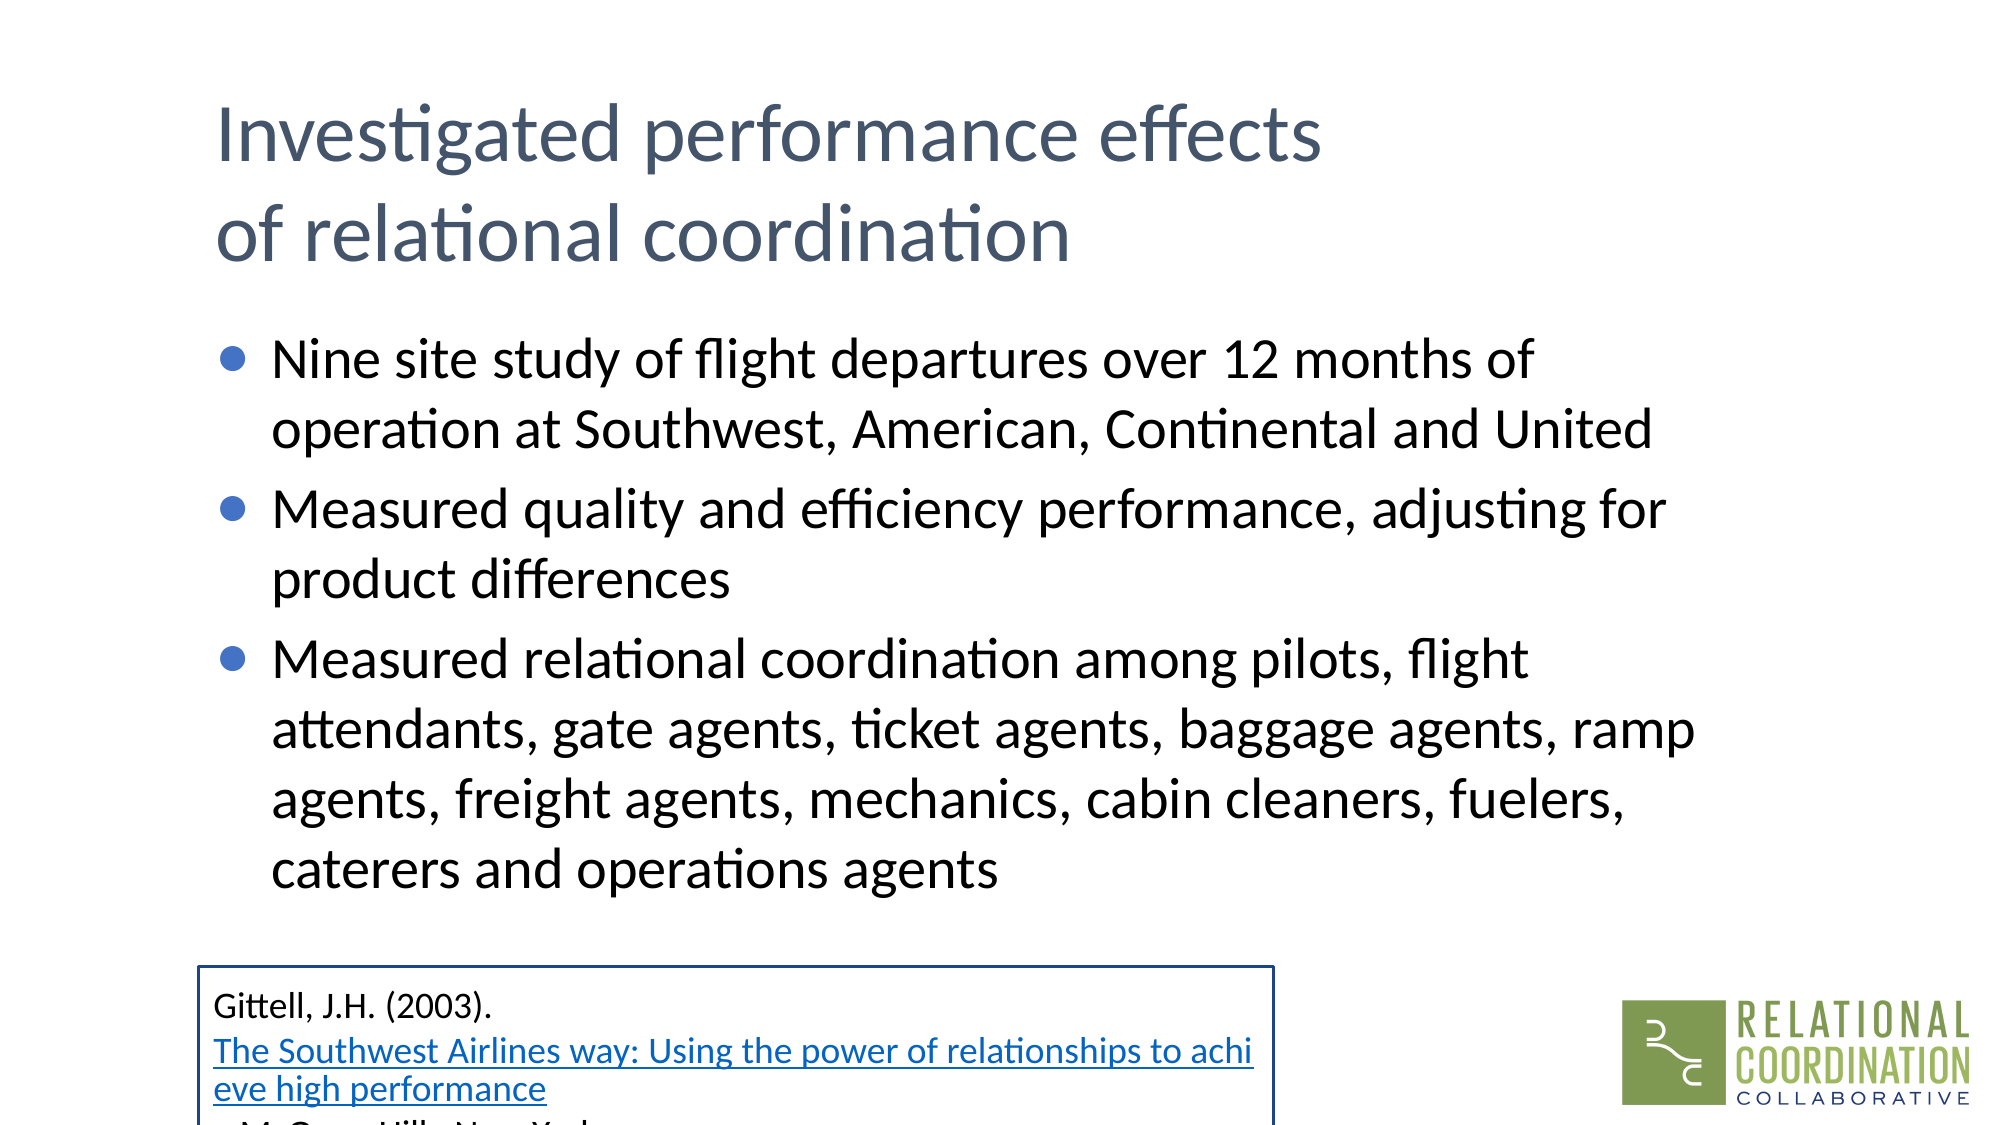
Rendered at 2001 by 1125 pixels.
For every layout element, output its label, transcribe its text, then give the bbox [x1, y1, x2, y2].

text_box Investigated performance effects of relational coordination [199, 125, 2000, 232]
text_box Gittell, J.H. (2003). The Southwest Airlines way: Using the power of relationships to achieve high performance. McGraw-Hill: New York. [198, 966, 1274, 1125]
picture [1622, 1000, 1970, 1105]
text_box Nine site study of flight departures over 12 months of operation at Southwest, American, Continental and United Measured quality and efficiency performance, adjusting for product differences Measured relational coordination among pilots, flight attendants, gate agents, ticket agents, baggage agents, ramp agents, freight agents, mechanics, cabin cleaners, fuelers, caterers and operations agents [200, 312, 1784, 875]
